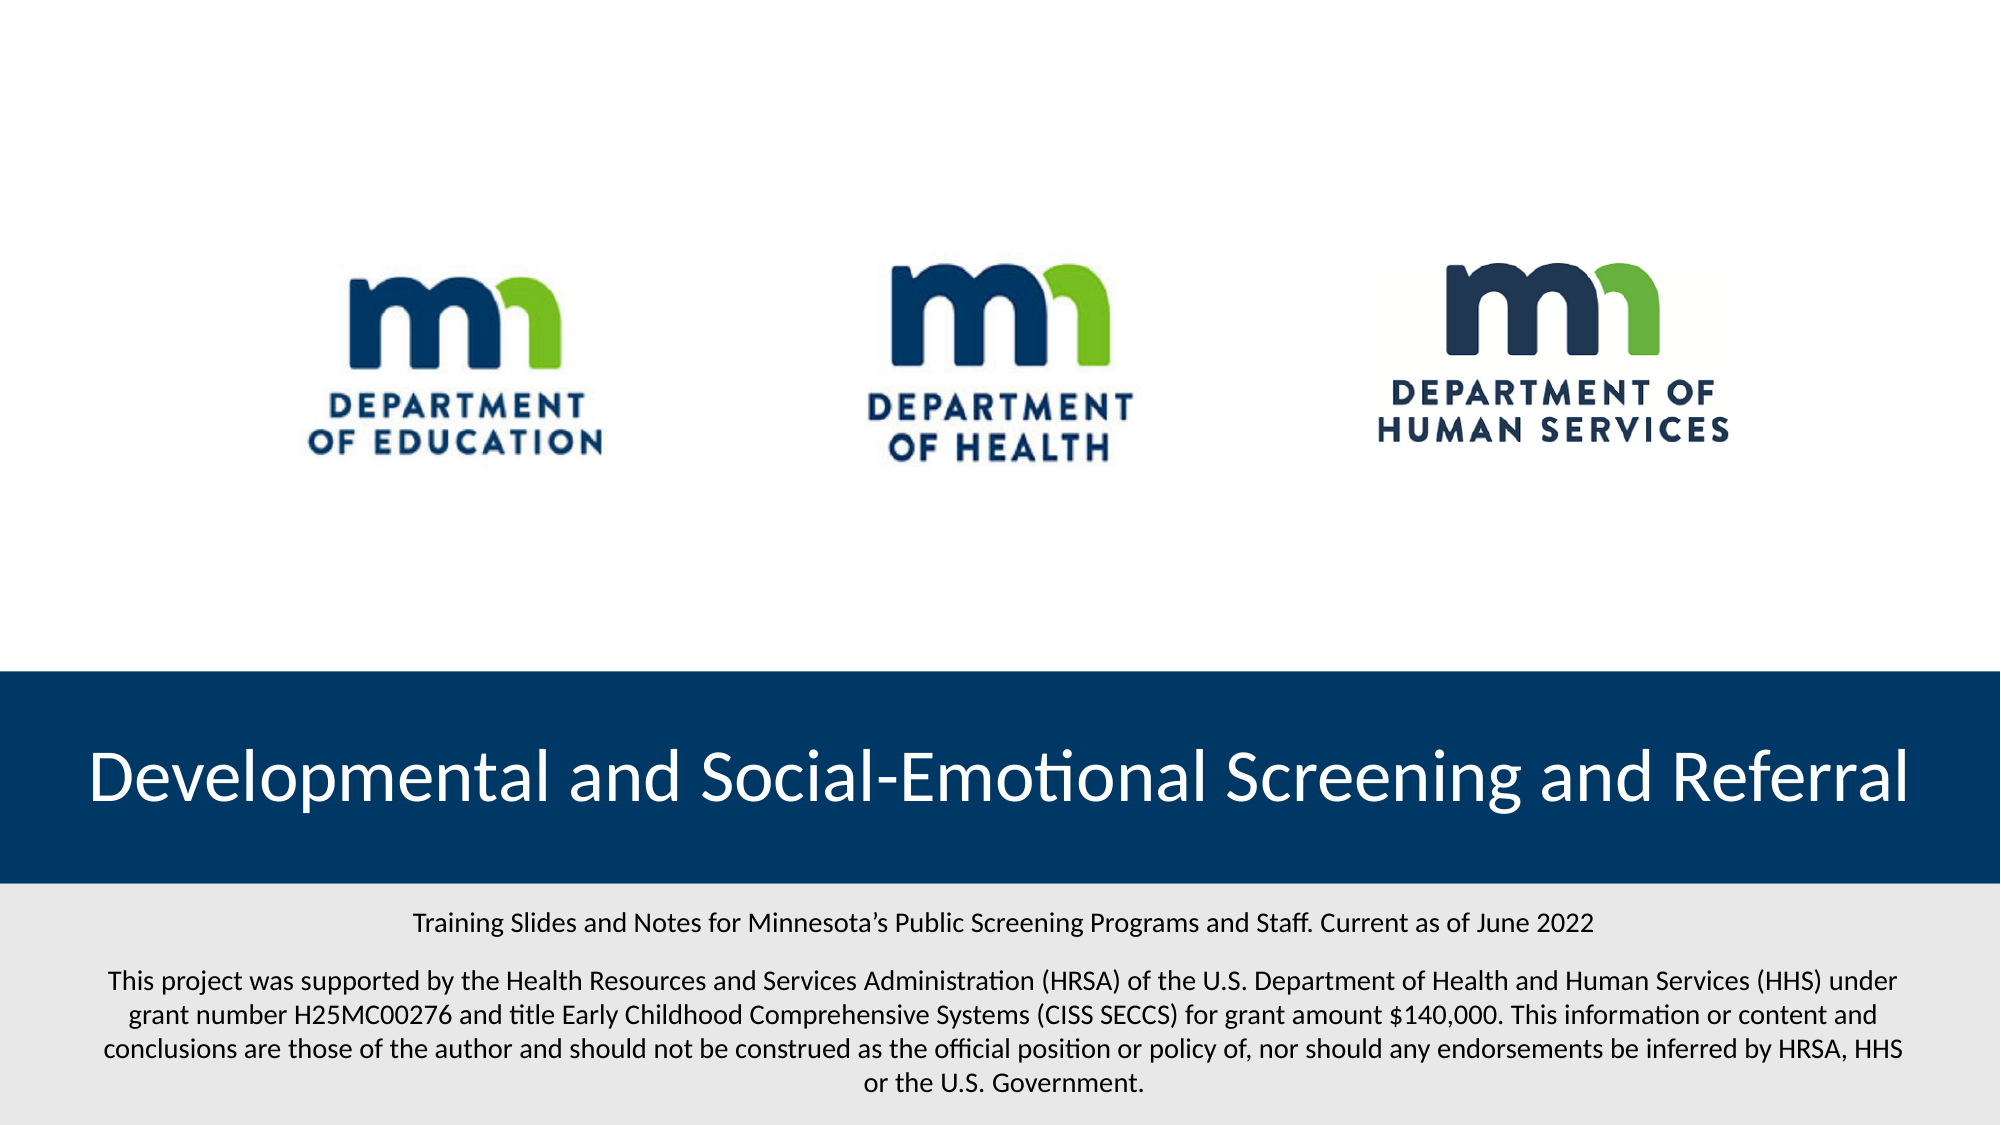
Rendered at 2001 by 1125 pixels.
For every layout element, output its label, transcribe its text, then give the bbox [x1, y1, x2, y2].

title Developmental and Social-Emotional Screening and Referral [43, 671, 1957, 884]
list Training Slides and Notes for Minnesota’s Public Screening Programs and Staff. Current as of June 2022 This project was supported by the Health Resources and Services Administration (HRSA) of the U.S. Department of Health and Human Services (HHS) under grant number H25MC00276 and title Early Childhood Comprehensive Systems (CISS SECCS) for grant amount $140,000. This information or content and conclusions are those of the author and should not be construed as the official position or policy of, nor should any endorsements be inferred by HRSA, HHS or the U.S. Government. [75, 896, 1935, 1110]
picture [101, 191, 1899, 668]
